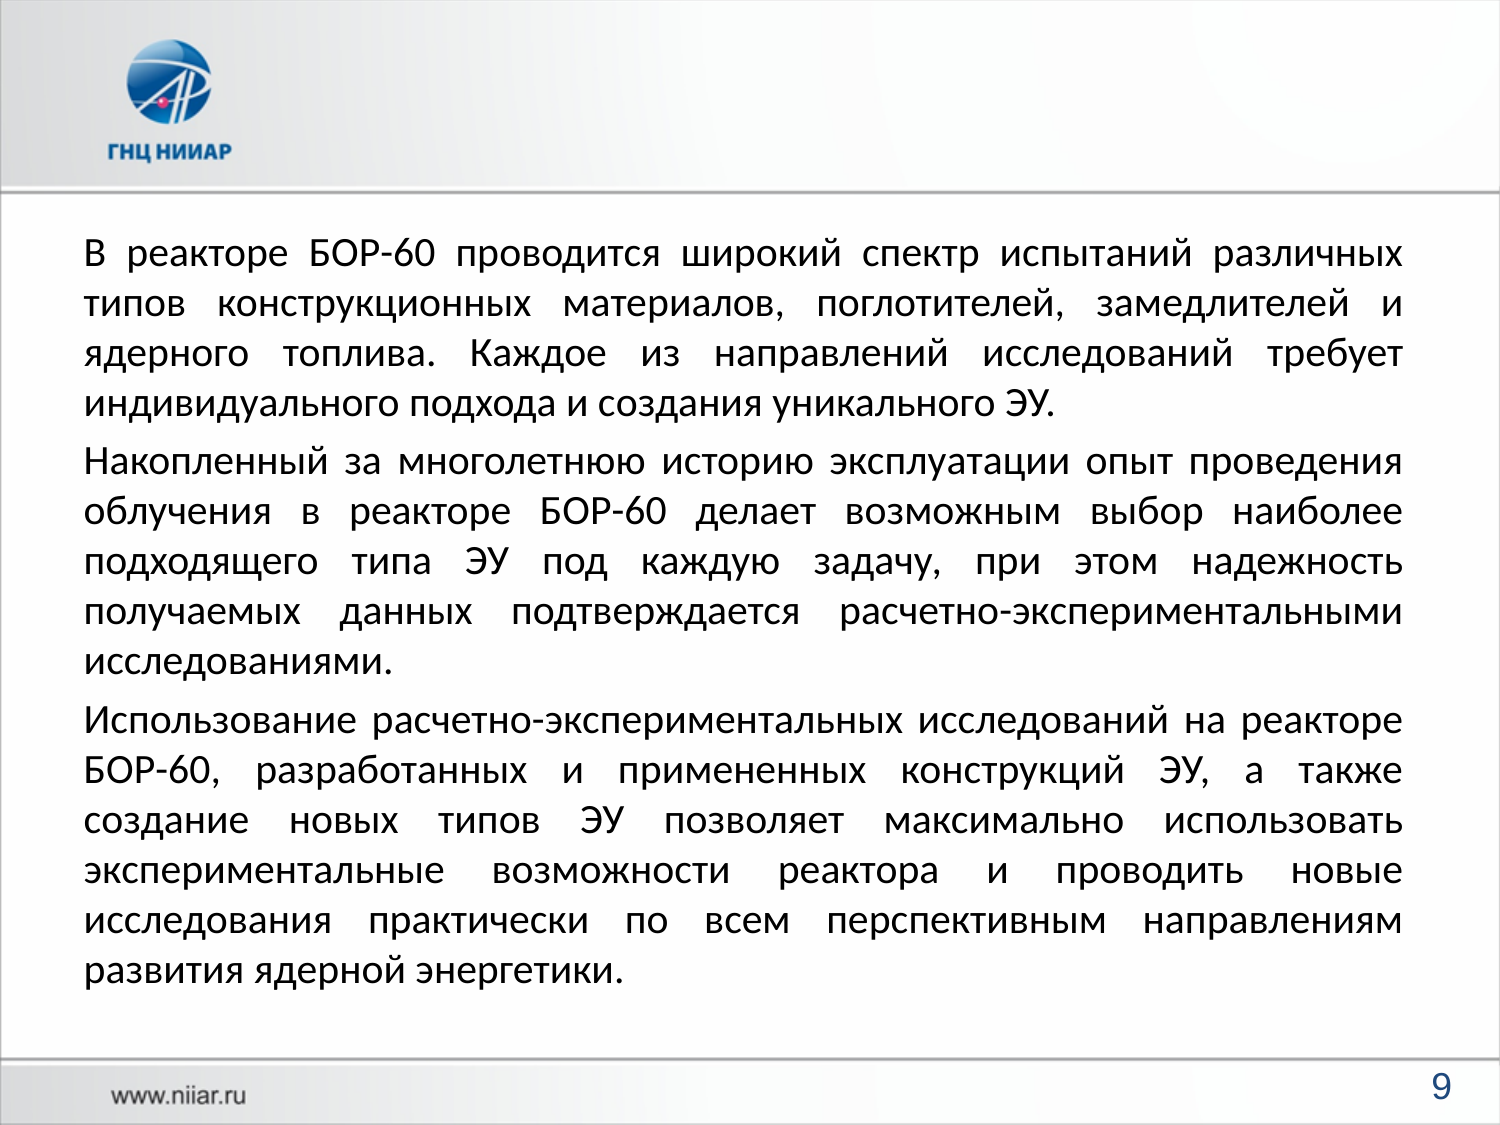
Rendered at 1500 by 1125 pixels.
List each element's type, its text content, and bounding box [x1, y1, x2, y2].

list В реакторе БОР-60 проводится широкий спектр испытаний различных типов конструкционных материалов, поглотителей, замедлителей и ядерного топлива. Каждое из направлений исследований требует индивидуального подхода и создания уникального ЭУ. Накопленный за многолетнюю историю эксплуатации опыт проведения облучения в реакторе БОР-60 делает возможным выбор наиболее подходящего типа ЭУ под каждую задачу, при этом надежность получаемых данных подтверждается расчетно-экспериментальными исследованиями. Использование расчетно-экспериментальных исследований на реакторе БОР-60, разработанных и примененных конструкций ЭУ, а также создание новых типов ЭУ позволяет максимально использовать экспериментальные возможности реактора и проводить новые исследования практически по всем перспективным направлениям развития ядерной энергетики. [68, 217, 1419, 960]
picture [0, 0, 1500, 1125]
slide_number 9 [1117, 1054, 1468, 1115]
